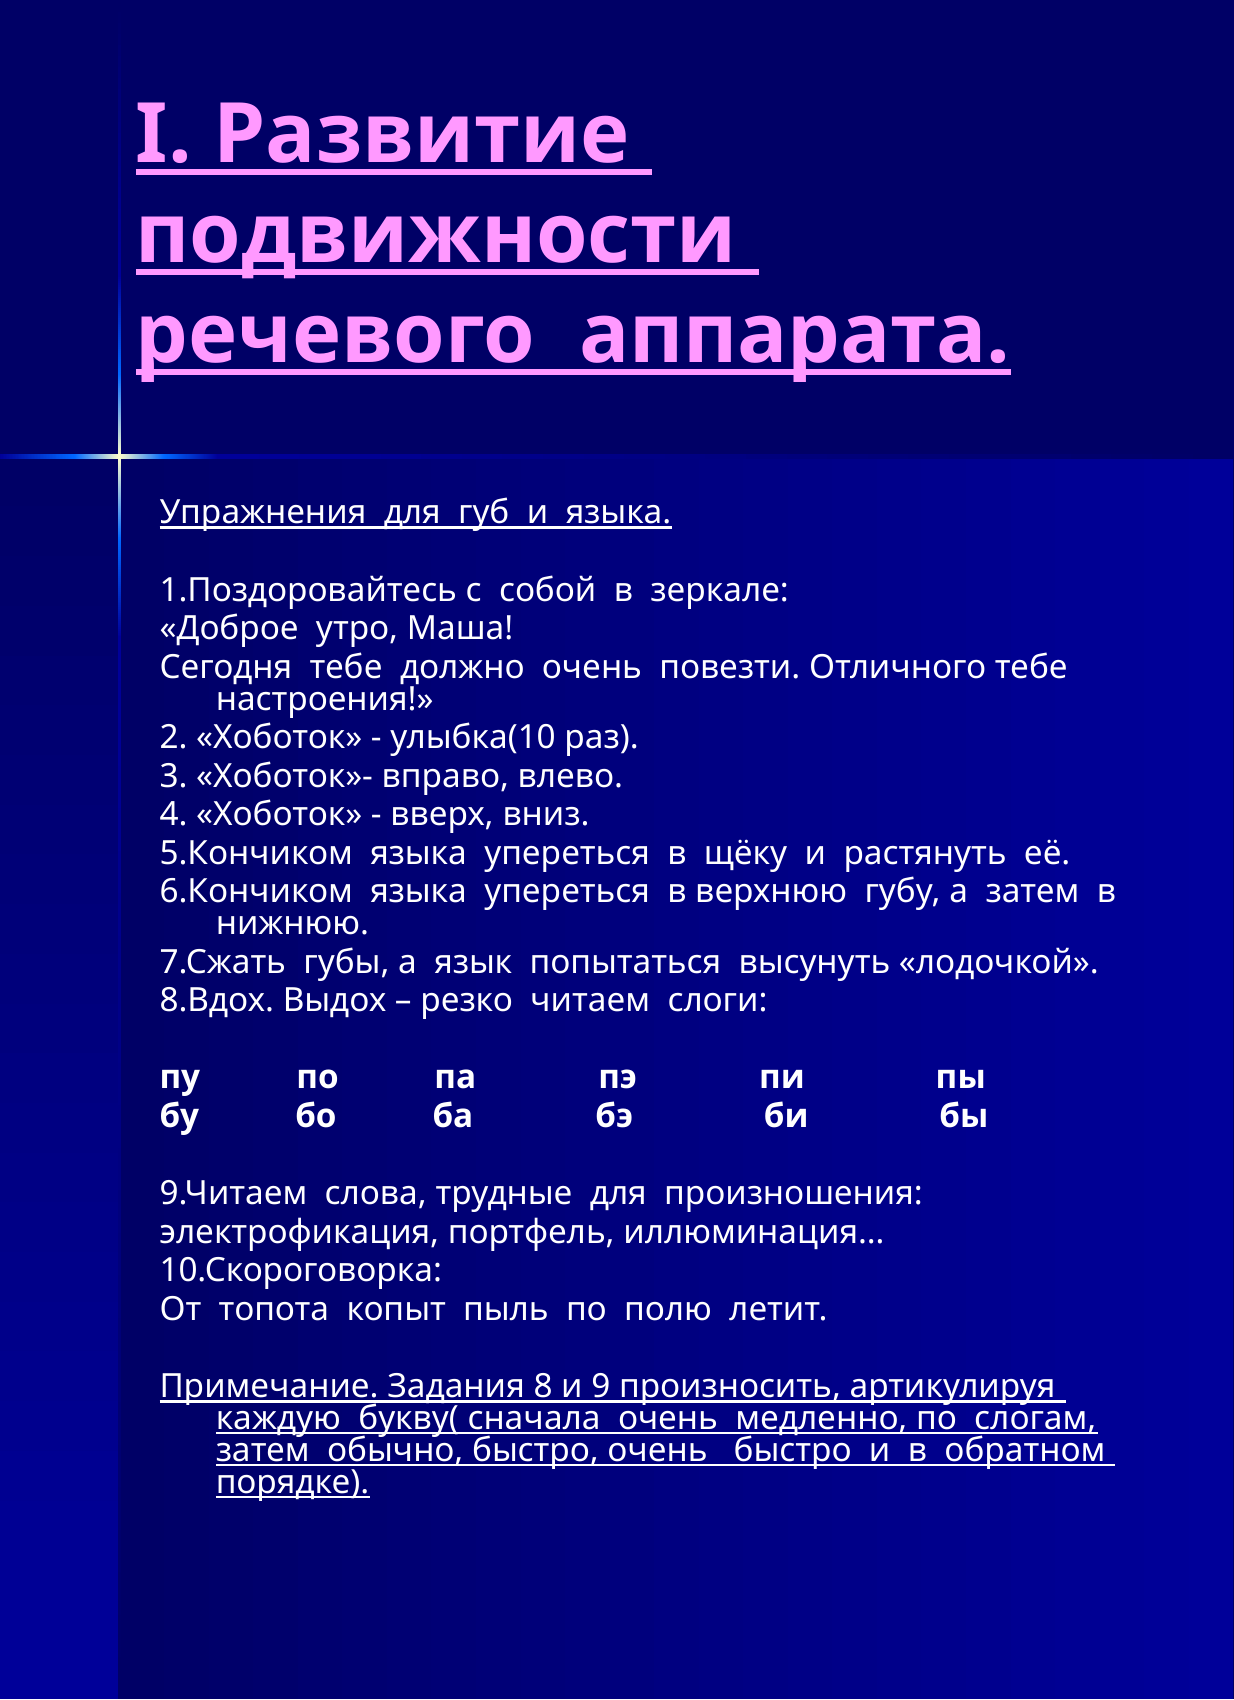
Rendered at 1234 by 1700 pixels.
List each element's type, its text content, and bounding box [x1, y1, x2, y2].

list Упражнения для губ и языка. 1.Поздоровайтесь с собой в зеркале: «Доброе утро, Маша! Сегодня тебе должно очень повезти. Отличного тебе настроения!» 2. «Хоботок» - улыбка(10 раз). 3. «Хоботок»- вправо, влево. 4. «Хоботок» - вверх, вниз. 5.Кончиком языка упереться в щёку и растянуть её. 6.Кончиком языка упереться в верхнюю губу, а затем в нижнюю. 7.Сжать губы, а язык попытаться высунуть «лодочкой». 8.Вдох. Выдох – резко читаем слоги: пу по па пэ пи пы бу бо ба бэ би бы 9.Читаем слова, трудные для произношения: электрофикация, портфель, иллюминация… 10.Скороговорка: От топота копыт пыль по полю летит. Примечание. Задания 8 и 9 произносить, артикулируя каждую букву( сначала очень медленно, по слогам, затем обычно, быстро, очень быстро и в обратном порядке). [144, 490, 1163, 1606]
title І. Развитие подвижности речевого аппарата. [120, 128, 1140, 331]
